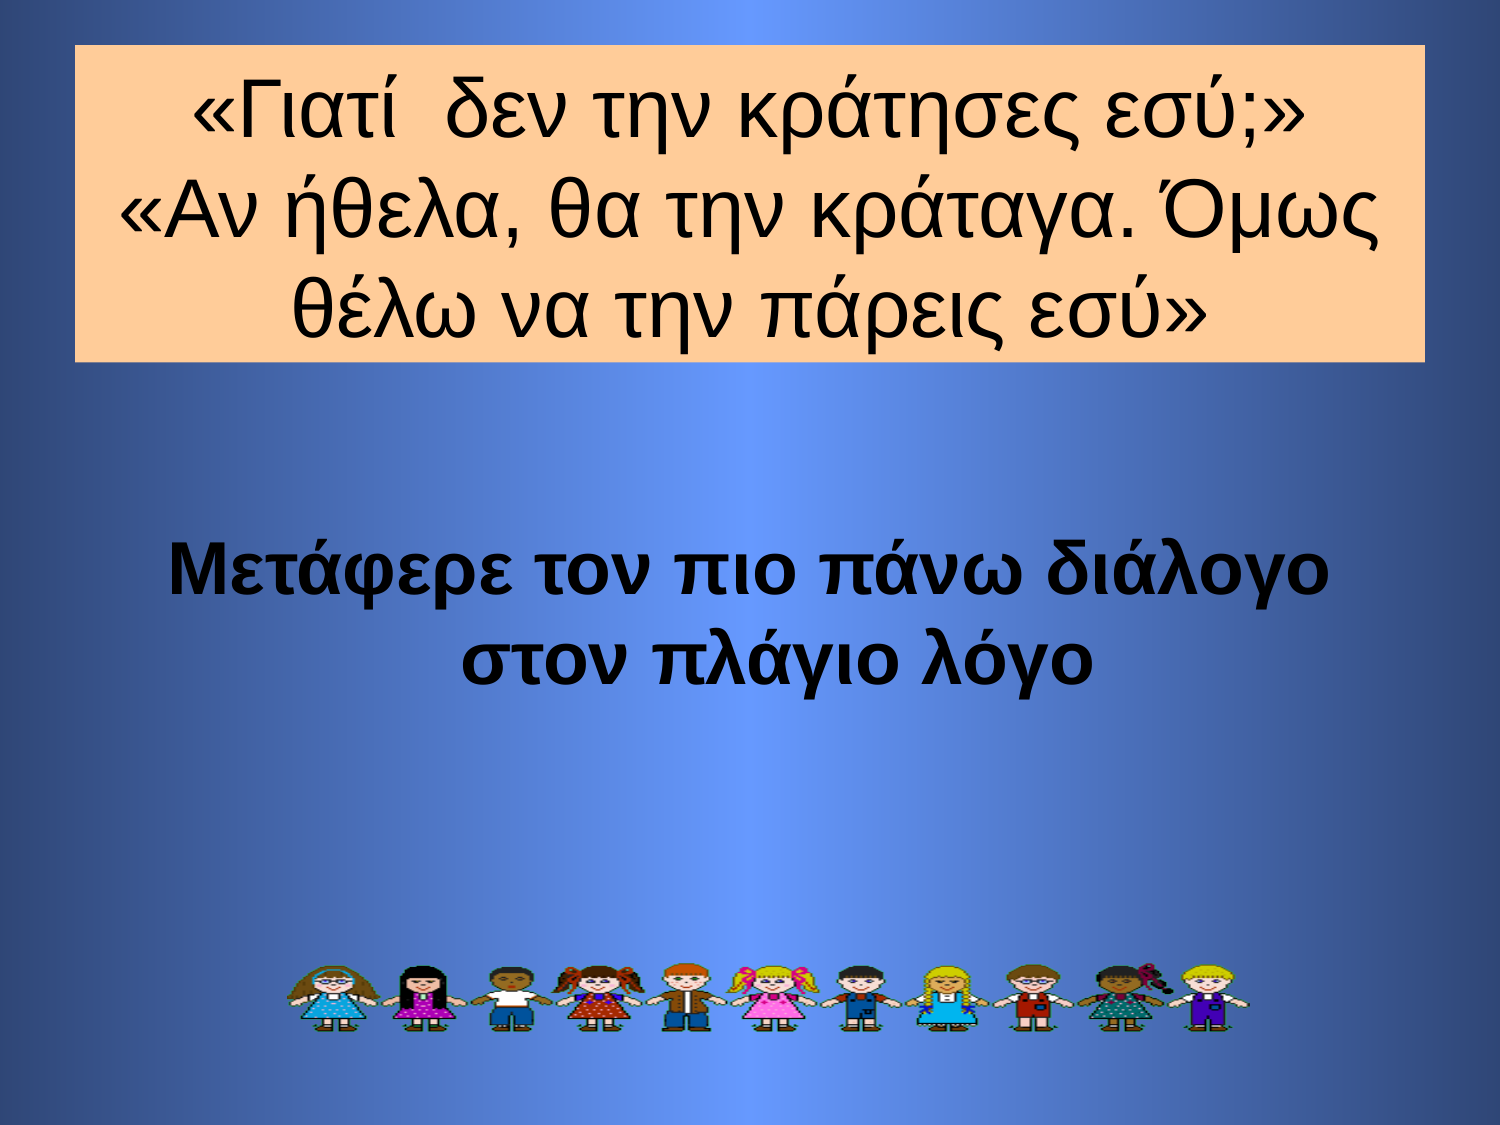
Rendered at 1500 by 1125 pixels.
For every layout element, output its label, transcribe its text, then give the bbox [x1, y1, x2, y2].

picture [287, 962, 1251, 1034]
list Μετάφερε τον πιο πάνω διάλογο στον πλάγιο λόγο [74, 512, 1426, 831]
title «Γιατί δεν την κράτησες εσύ;» «Αν ήθελα, θα την κράταγα. Όμως θέλω να την πάρεις εσύ» [74, 44, 1426, 363]
